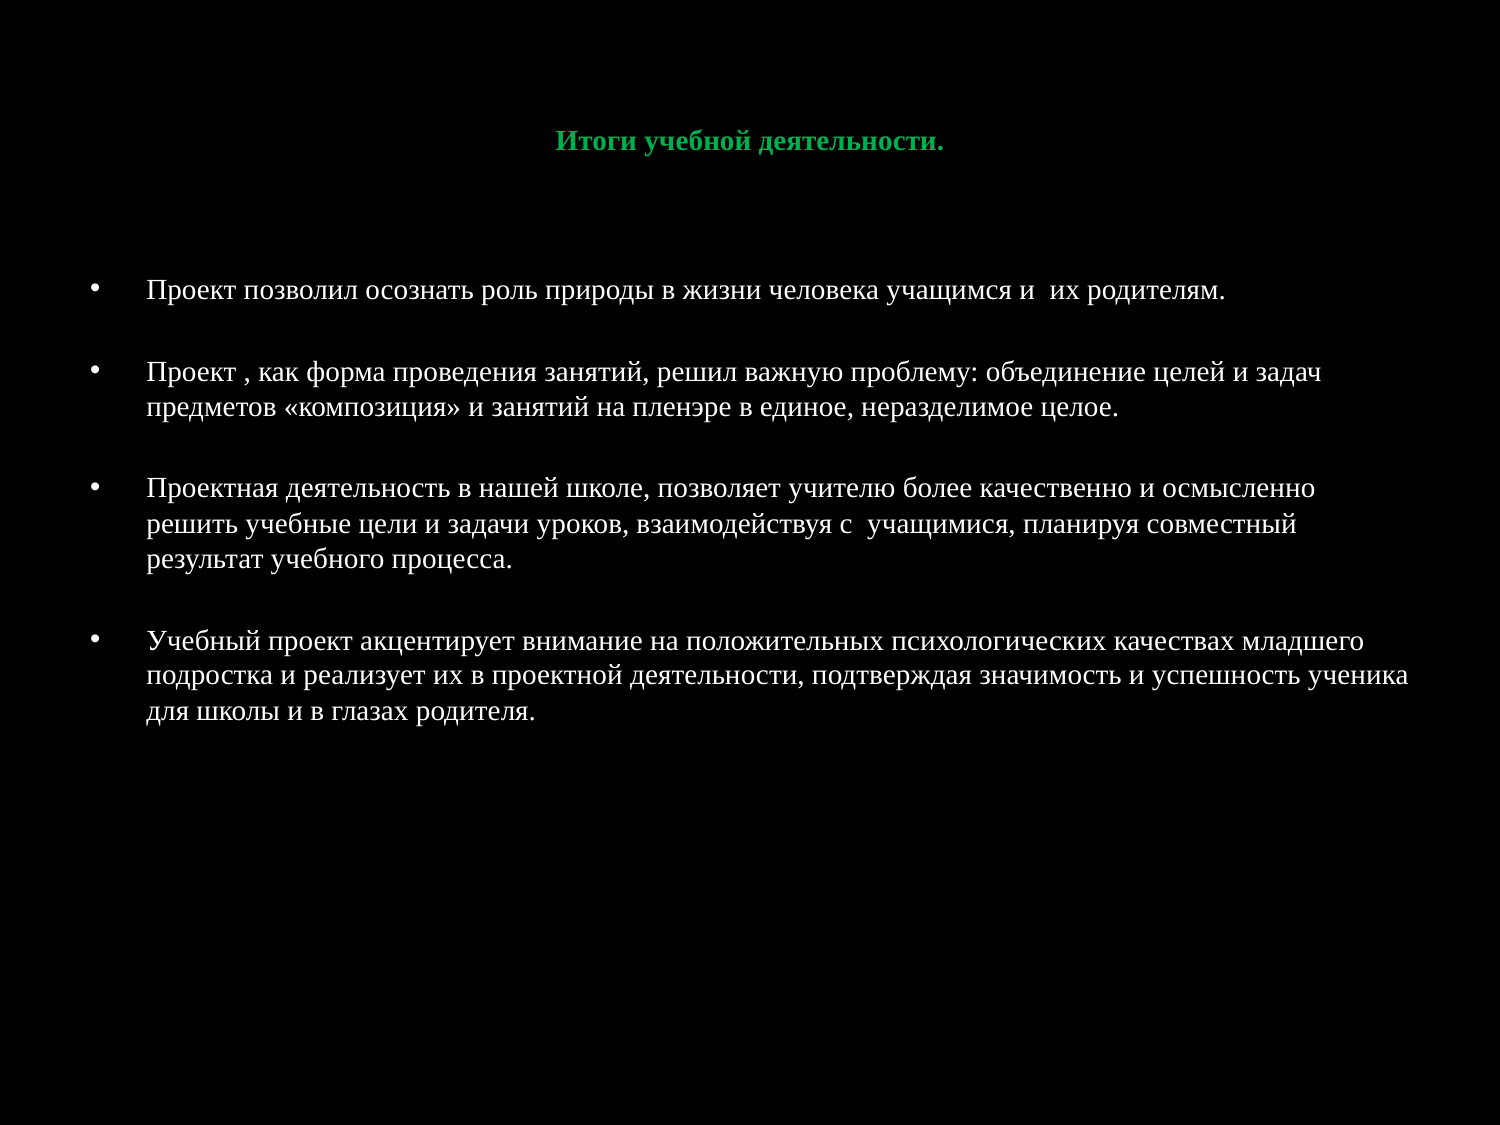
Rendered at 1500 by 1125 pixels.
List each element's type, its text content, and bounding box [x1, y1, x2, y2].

title Итоги учебной деятельности. [75, 45, 1425, 233]
list Проект позволил осознать роль природы в жизни человека учащимся и их родителям. Проект , как форма проведения занятий, решил важную проблему: объединение целей и задач предметов «композиция» и занятий на пленэре в единое, неразделимое целое. Проектная деятельность в нашей школе, позволяет учителю более качественно и осмысленно решить учебные цели и задачи уроков, взаимодействуя с учащимися, планируя совместный результат учебного процесса. Учебный проект акцентирует внимание на положительных психологических качествах младшего подростка и реализует их в проектной деятельности, подтверждая значимость и успешность ученика для школы и в глазах родителя. [75, 262, 1425, 1005]
